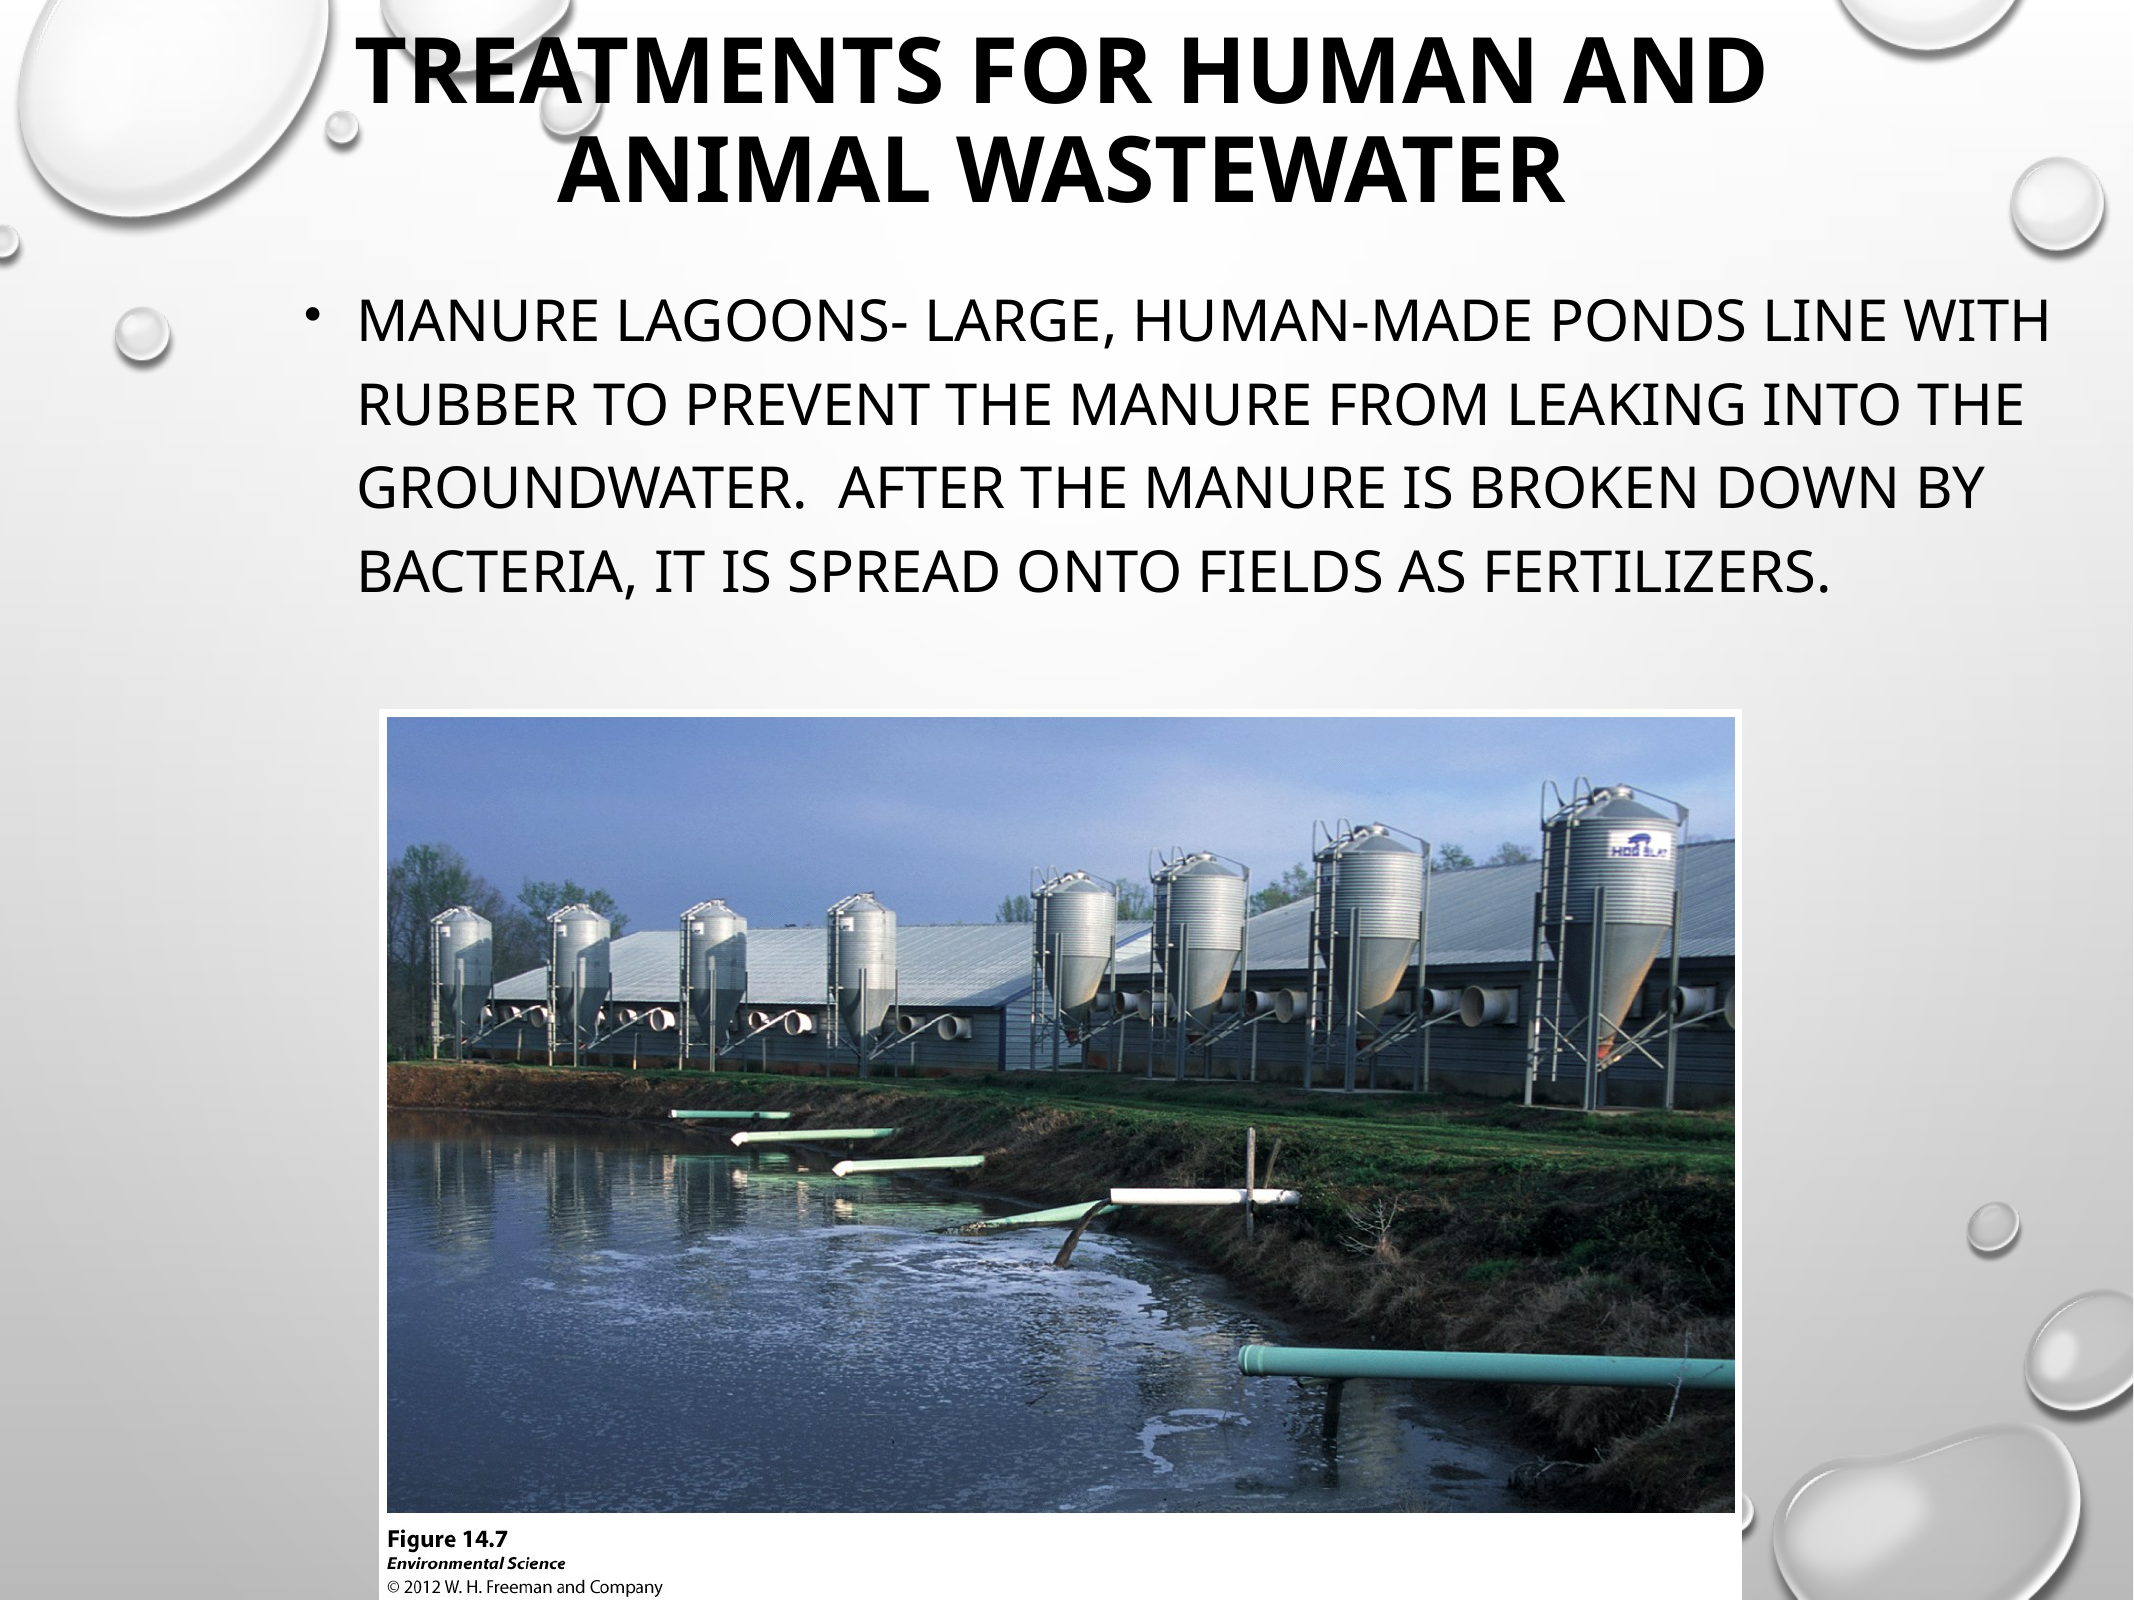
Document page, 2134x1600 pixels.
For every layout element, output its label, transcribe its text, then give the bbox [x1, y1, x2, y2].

list Manure lagoons- large, human-made ponds line with rubber to prevent the manure from leaking into the groundwater. After the manure is broken down by bacteria, it is spread onto fields as fertilizers. [204, 262, 2092, 688]
picture [0, 0, 2134, 1600]
title Treatments for Human and Animal Wastewater [204, 0, 1921, 246]
